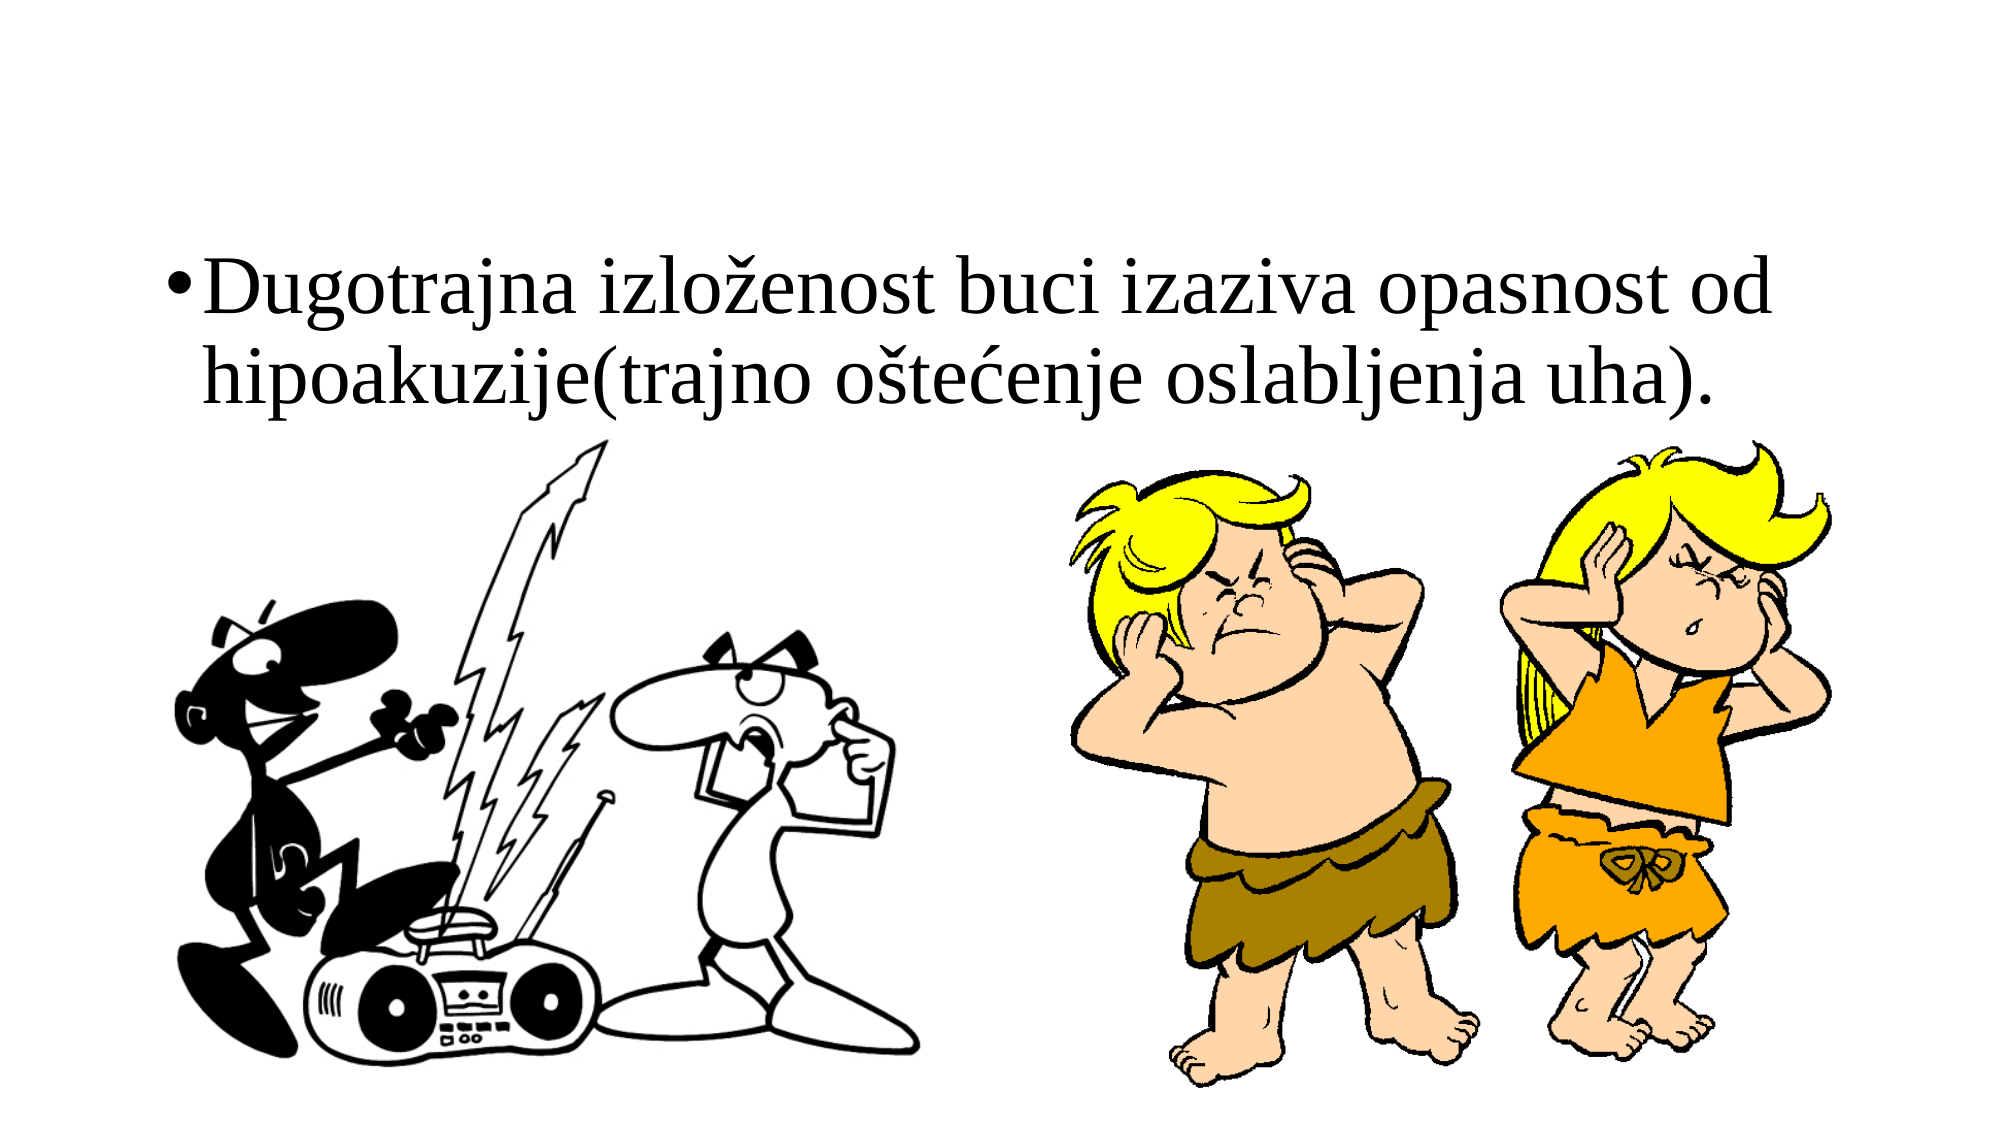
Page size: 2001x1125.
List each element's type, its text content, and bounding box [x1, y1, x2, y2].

picture [1069, 437, 1839, 1091]
picture [170, 437, 924, 1071]
list Dugotrajna izloženost buci izaziva opasnost od hipoakuzije(trajno oštećenje oslabljenja uha). [150, 234, 1875, 925]
